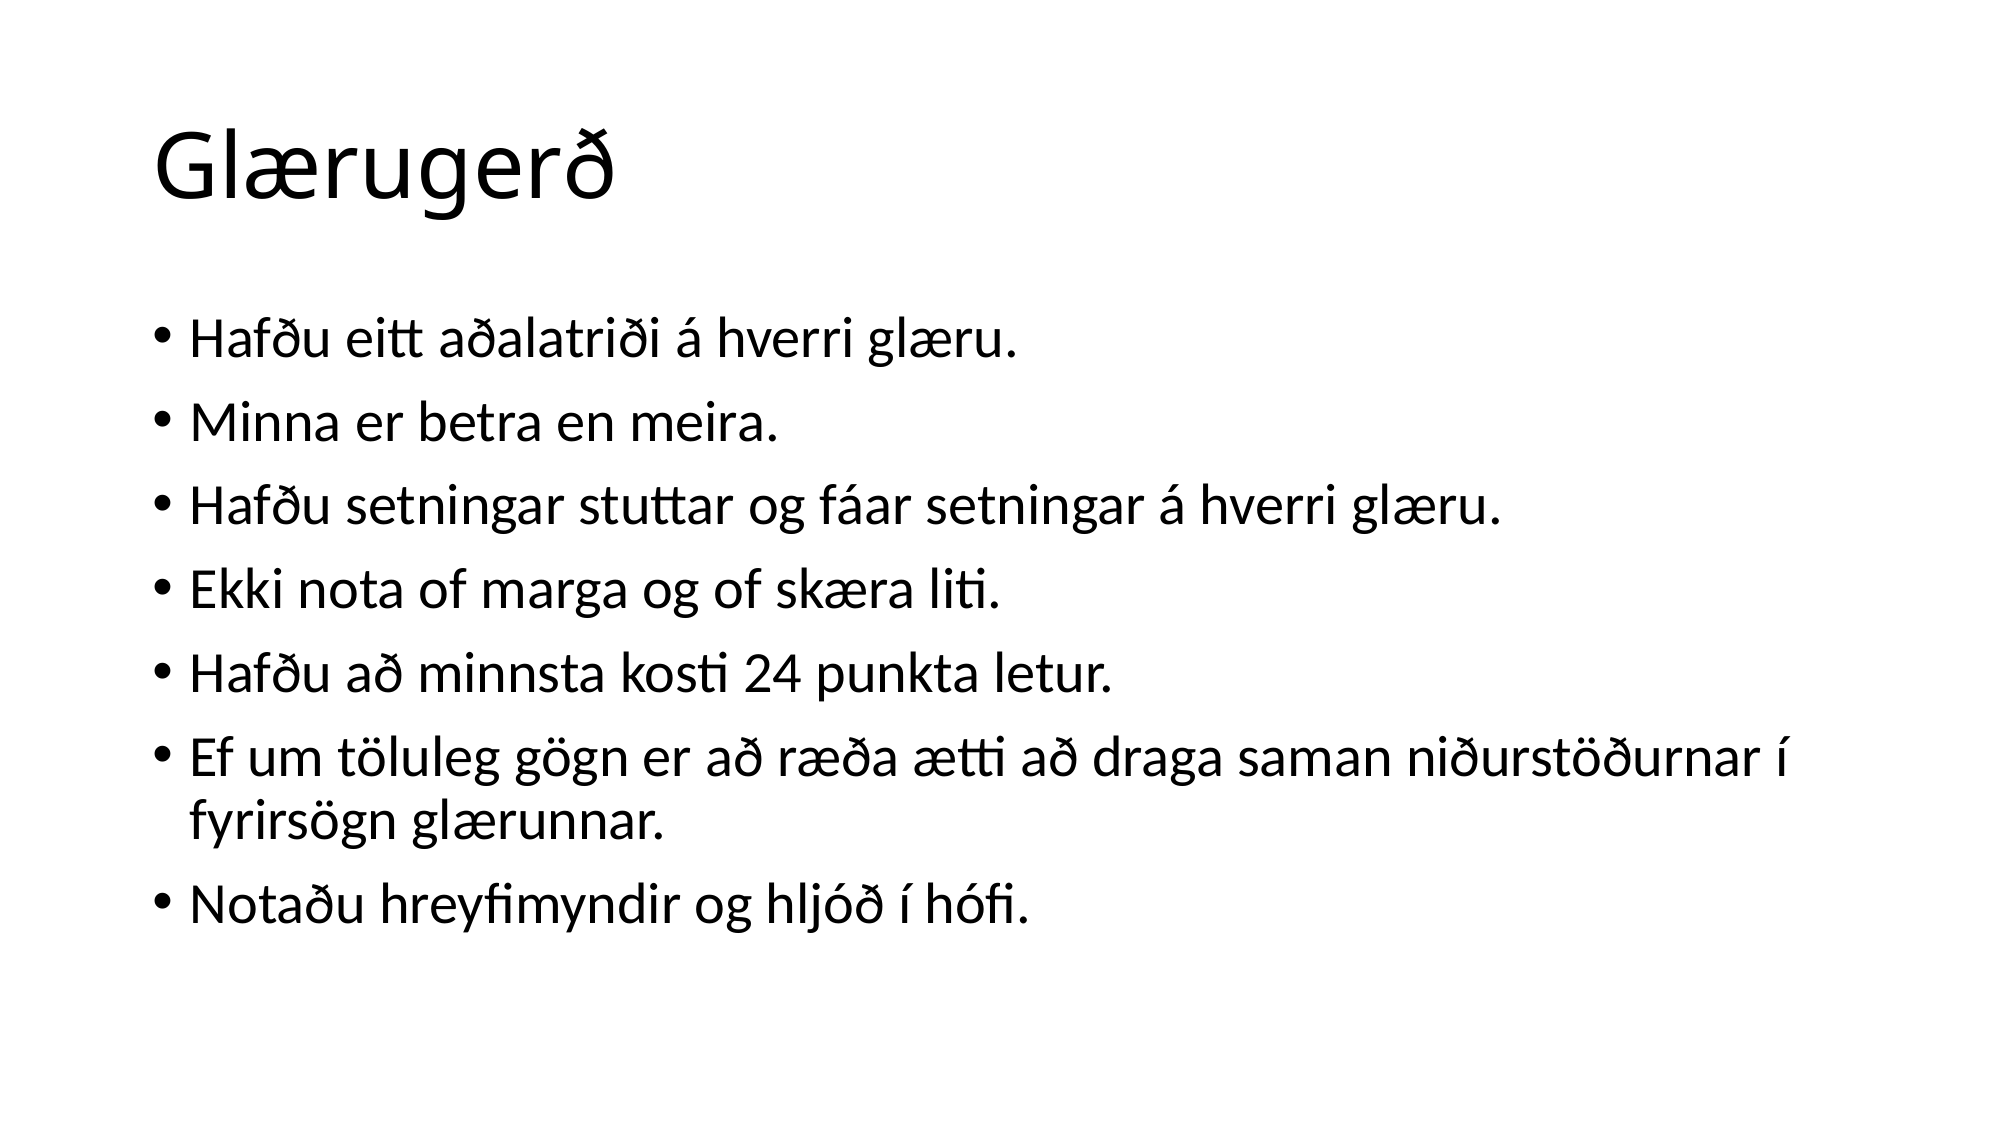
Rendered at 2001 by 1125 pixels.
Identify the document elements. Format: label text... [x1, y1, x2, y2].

list Hafðu eitt aðalatriði á hverri glæru. Minna er betra en meira. Hafðu setningar stuttar og fáar setningar á hverri glæru. Ekki nota of marga og of skæra liti. Hafðu að minnsta kosti 24 punkta letur. Ef um töluleg gögn er að ræða ætti að draga saman niðurstöðurnar í fyrirsögn glærunnar. Notaðu hreyfimyndir og hljóð í hófi. [137, 299, 1863, 1014]
title Glærugerð [137, 59, 1863, 278]
